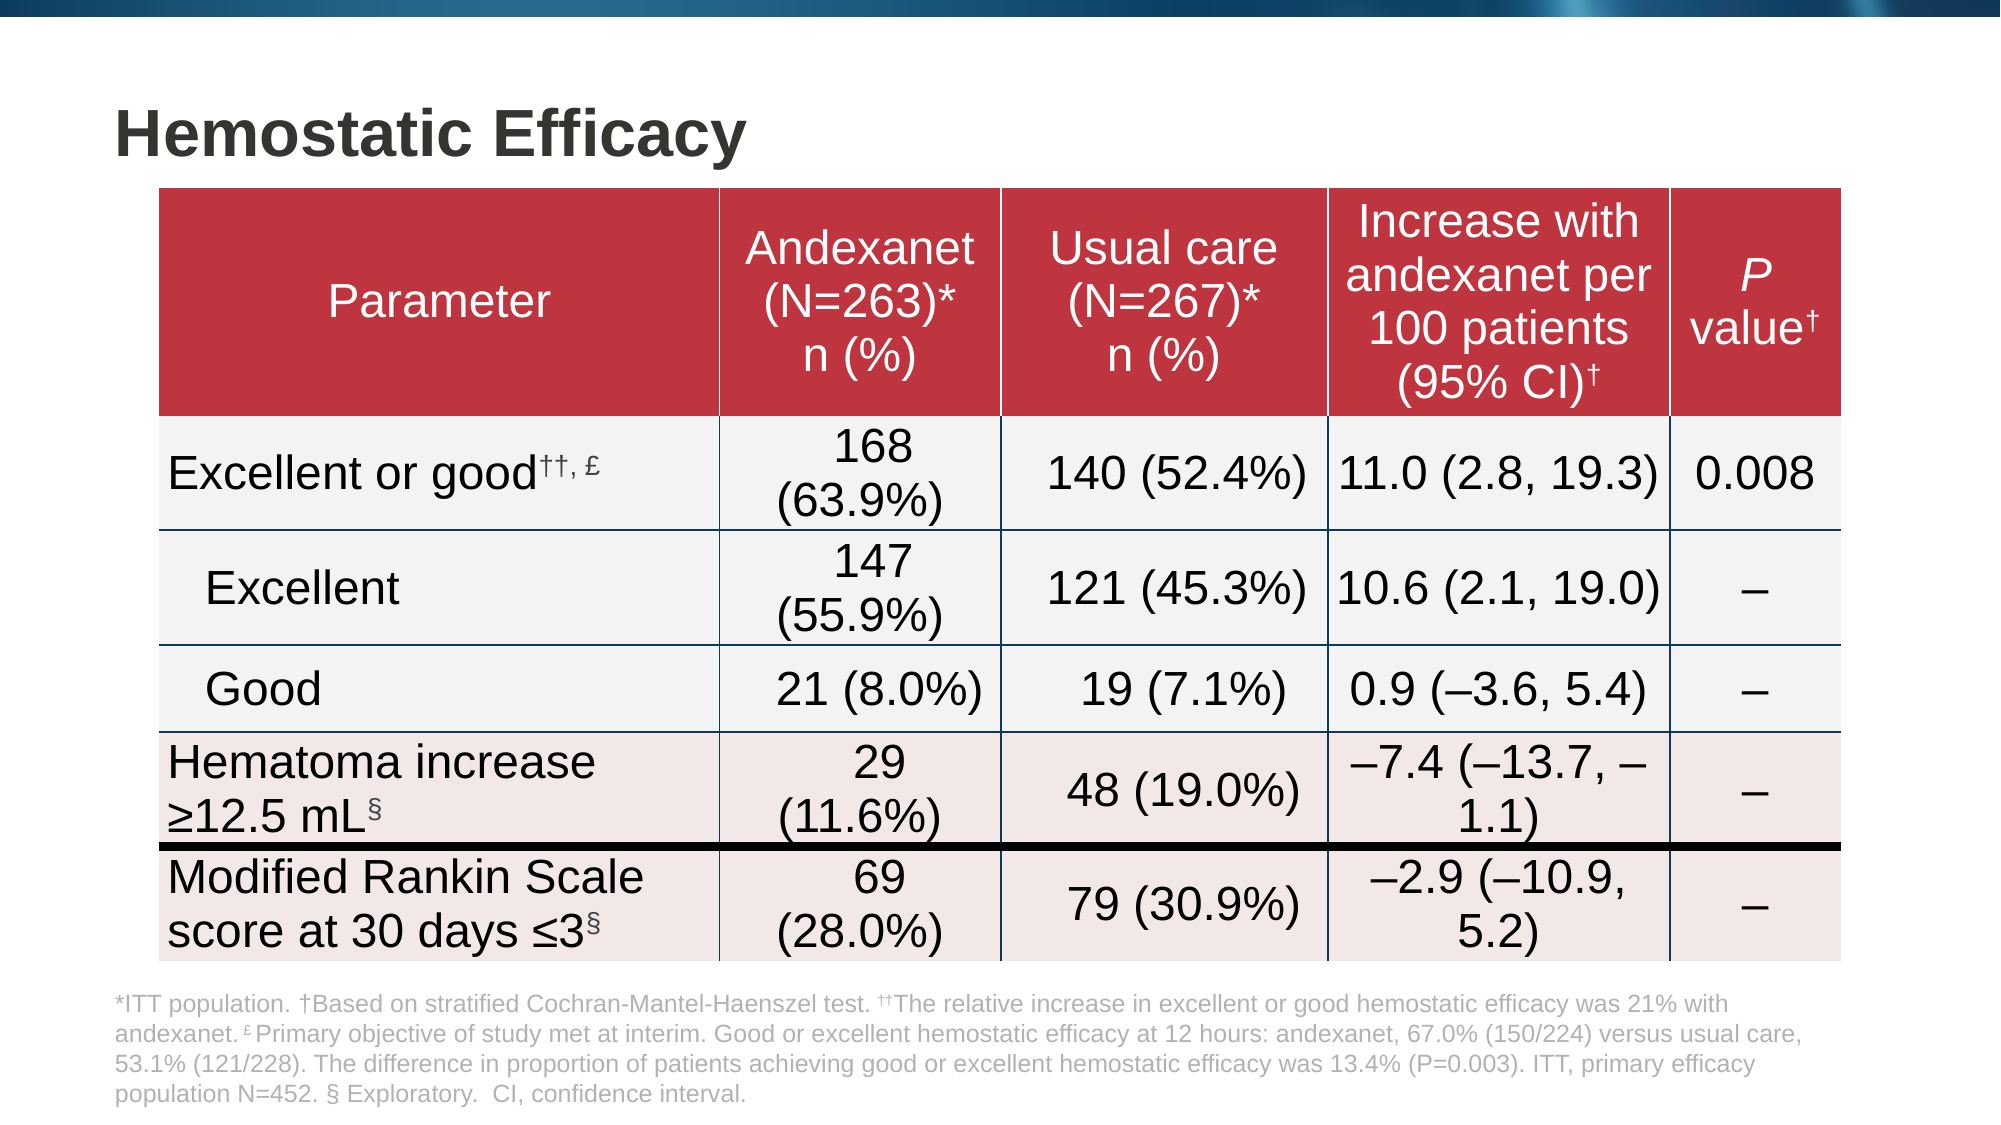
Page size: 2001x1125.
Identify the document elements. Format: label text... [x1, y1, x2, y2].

picture [0, 0, 2000, 17]
title Hemostatic Efficacy [99, 32, 1863, 228]
table_cell 69 (28.0%) [720, 851, 1000, 961]
table_cell 168 (63.9%) [720, 416, 1000, 529]
table_cell –2.9 (–10.9, 5.2) [1329, 851, 1669, 961]
table_cell – [1671, 733, 1841, 842]
table_cell 29 (11.6%) [720, 733, 1000, 842]
table_header Usual care (N=267)* n (%) [1002, 188, 1327, 416]
table_header Parameter [159, 188, 719, 416]
table_header Increase with andexanet per 100 patients (95% CI)† [1329, 188, 1669, 416]
table_cell – [1671, 851, 1841, 961]
table_header P value† [1671, 188, 1841, 416]
table_cell Good [159, 646, 719, 731]
table_cell 0.9 (–3.6, 5.4) [1329, 646, 1669, 731]
table_cell 11.0 (2.8, 19.3) [1329, 416, 1669, 529]
table_cell Excellent [159, 531, 719, 644]
table_cell 0.008 [1671, 416, 1841, 529]
table_cell Hematoma increase ≥12.5 mL§ [159, 733, 719, 842]
table_cell –7.4 (–13.7, –1.1) [1329, 733, 1669, 842]
table_cell – [1671, 646, 1841, 731]
table_cell Modified Rankin Scale score at 30 days ≤3§ [159, 851, 719, 961]
table_header Andexanet (N=263)* n (%) [720, 188, 1000, 416]
table_cell 21 (8.0%) [720, 646, 1000, 731]
table_cell Excellent or good††, £ [159, 416, 719, 529]
table_cell 79 (30.9%) [1002, 851, 1327, 961]
footer *ITT population. †Based on stratified Cochran-Mantel-Haenszel test. ††The relative increase in excellent or good hemostatic efficacy was 21% with andexanet. £ Primary objective of study met at interim. Good or excellent hemostatic efficacy at 12 hours: andexanet, 67.0% (150/224) versus usual care, 53.1% (121/228). The difference in proportion of patients achieving good or excellent hemostatic efficacy was 13.4% (P=0.003). ITT, primary efficacy population N=452. § Exploratory. CI, confidence interval. [99, 1042, 1863, 1116]
table_cell 19 (7.1%) [1002, 646, 1327, 731]
table_cell 140 (52.4%) [1002, 416, 1327, 529]
table_cell 10.6 (2.1, 19.0) [1329, 531, 1669, 644]
table_cell 147 (55.9%) [720, 531, 1000, 644]
table_cell 121 (45.3%) [1002, 531, 1327, 644]
table_cell – [1671, 531, 1841, 644]
table_cell 48 (19.0%) [1002, 733, 1327, 842]
